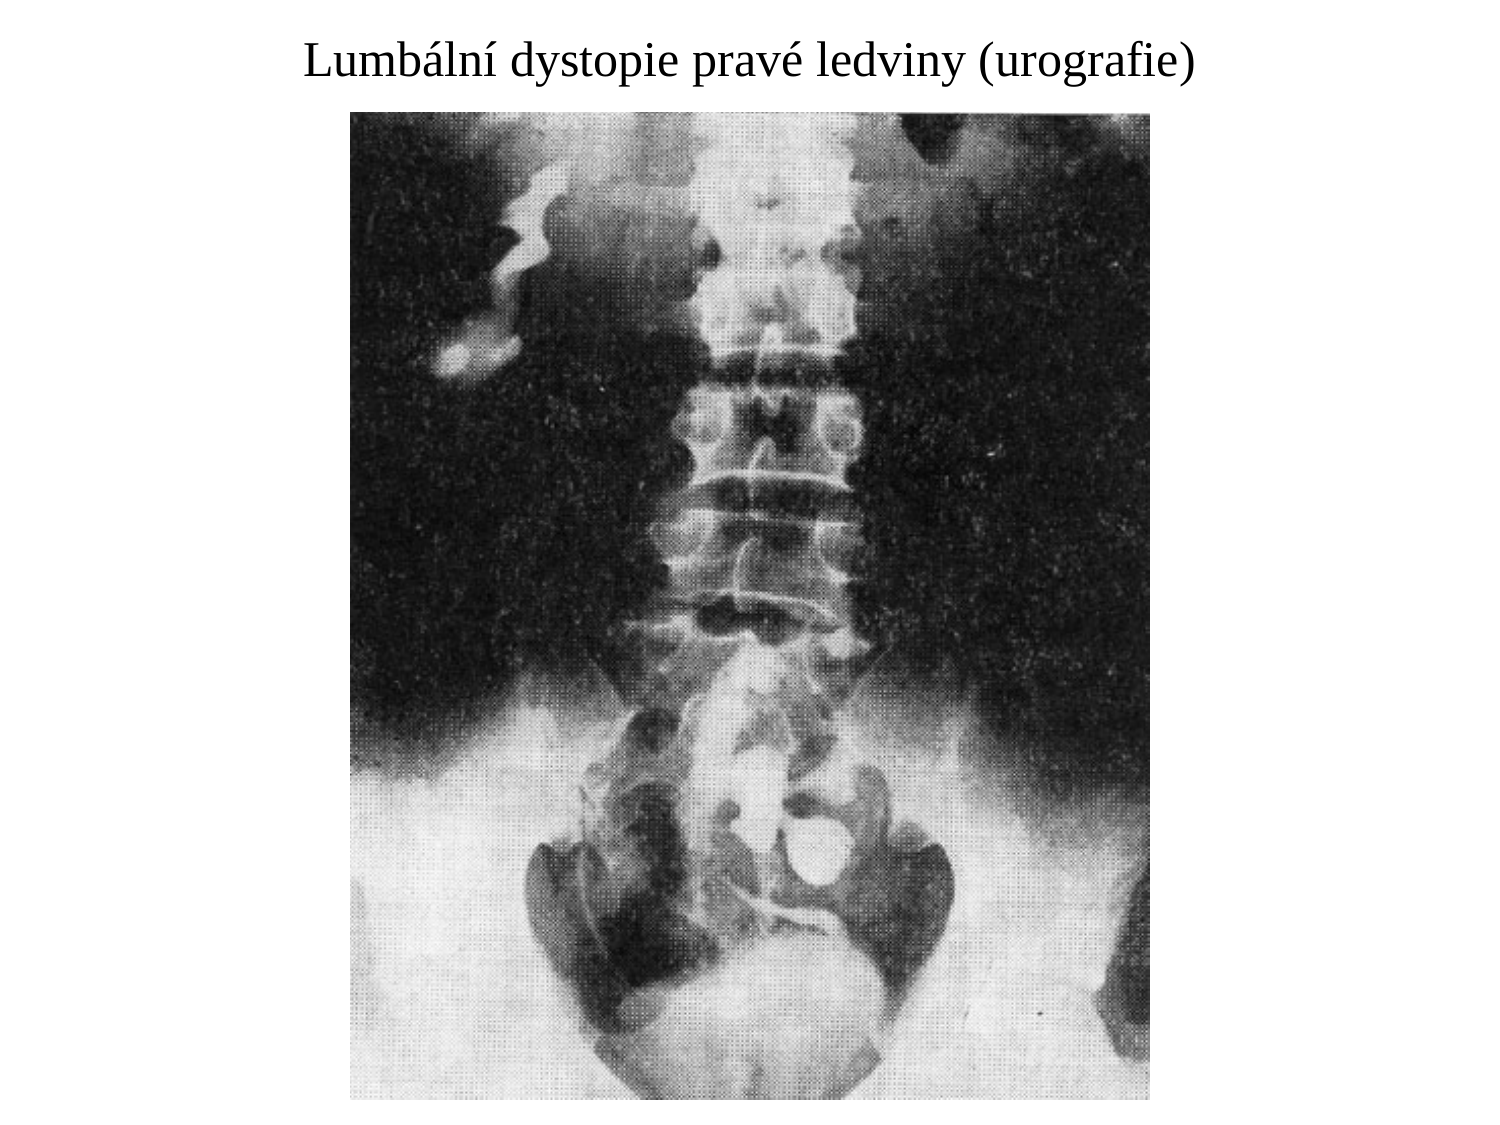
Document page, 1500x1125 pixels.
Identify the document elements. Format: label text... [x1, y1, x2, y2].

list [349, 112, 1151, 1100]
title Lumbální dystopie pravé ledviny (urografie) [112, 0, 1388, 113]
